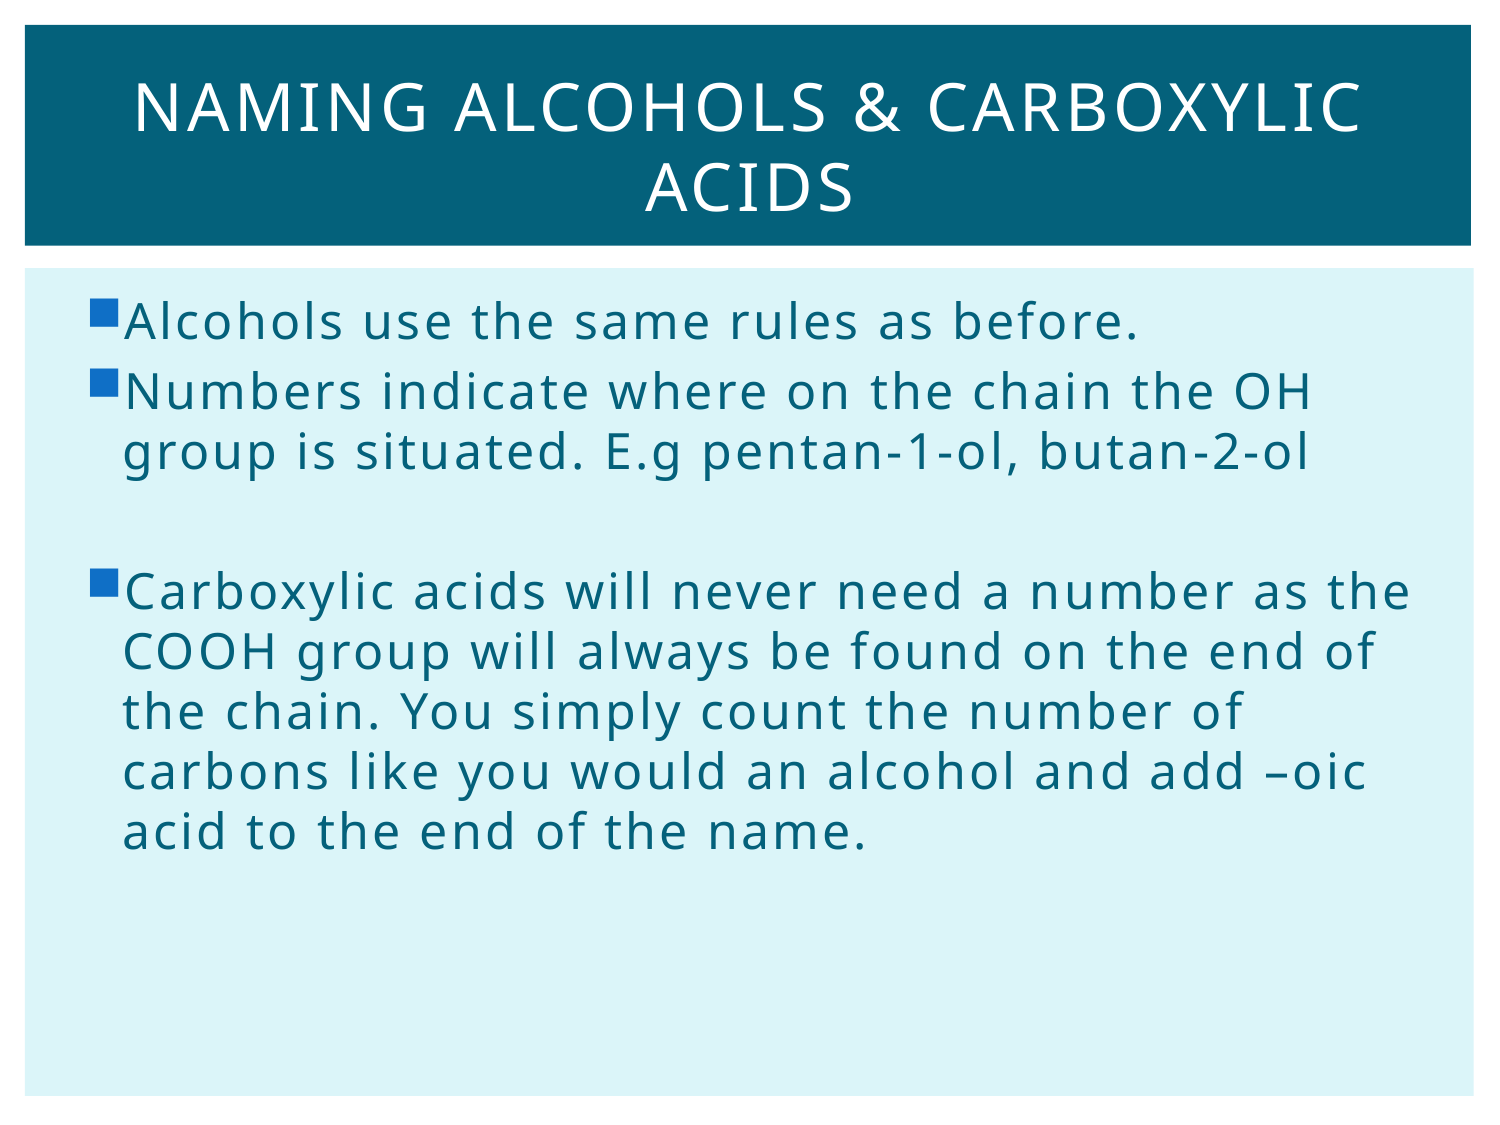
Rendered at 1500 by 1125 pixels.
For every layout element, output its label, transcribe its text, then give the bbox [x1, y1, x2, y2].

list Alcohols use the same rules as before. Numbers indicate where on the chain the OH group is situated. E.g pentan-1-ol, butan-2-ol Carboxylic acids will never need a number as the COOH group will always be found on the end of the chain. You simply count the number of carbons like you would an alcohol and add –oic acid to the end of the name. [62, 281, 1442, 1005]
title Naming alcohols & Carboxylic acids [62, 58, 1438, 232]
